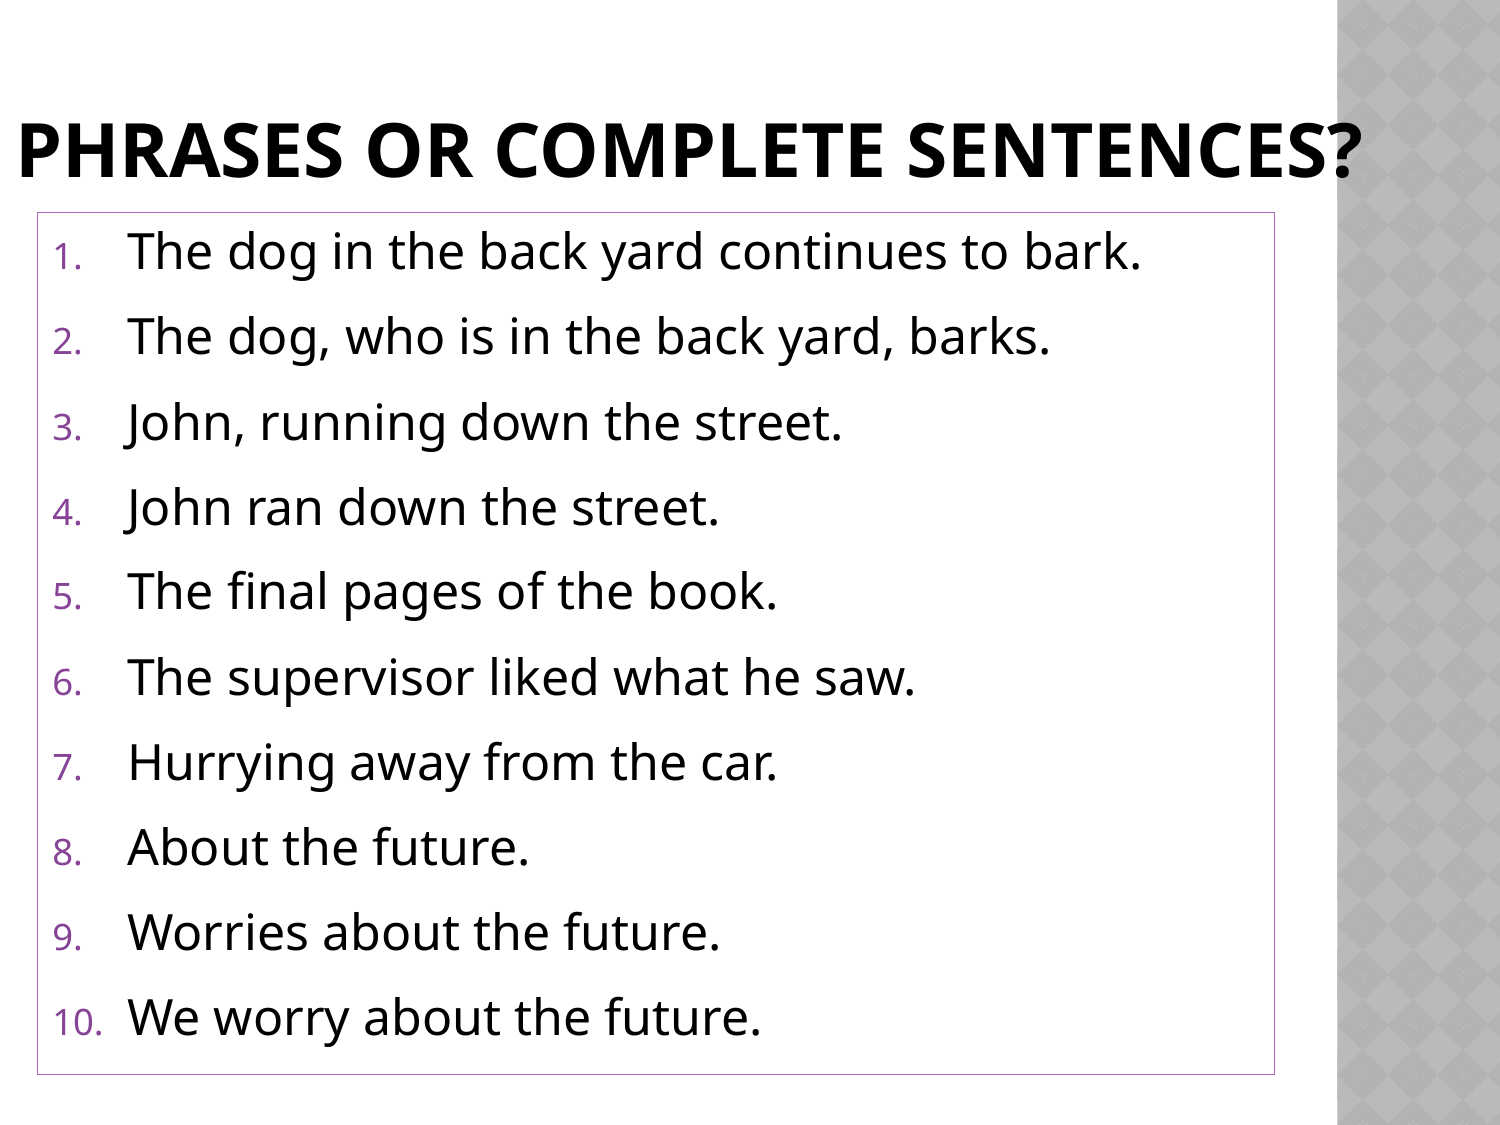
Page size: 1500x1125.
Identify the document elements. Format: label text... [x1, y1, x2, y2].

list The dog in the back yard continues to bark. The dog, who is in the back yard, barks. John, running down the street. John ran down the street. The final pages of the book. The supervisor liked what he saw. Hurrying away from the car. About the future. Worries about the future. We worry about the future. [37, 212, 1275, 1075]
title PHRASES OR COMPLETE SENTENCES? [0, 24, 1400, 193]
